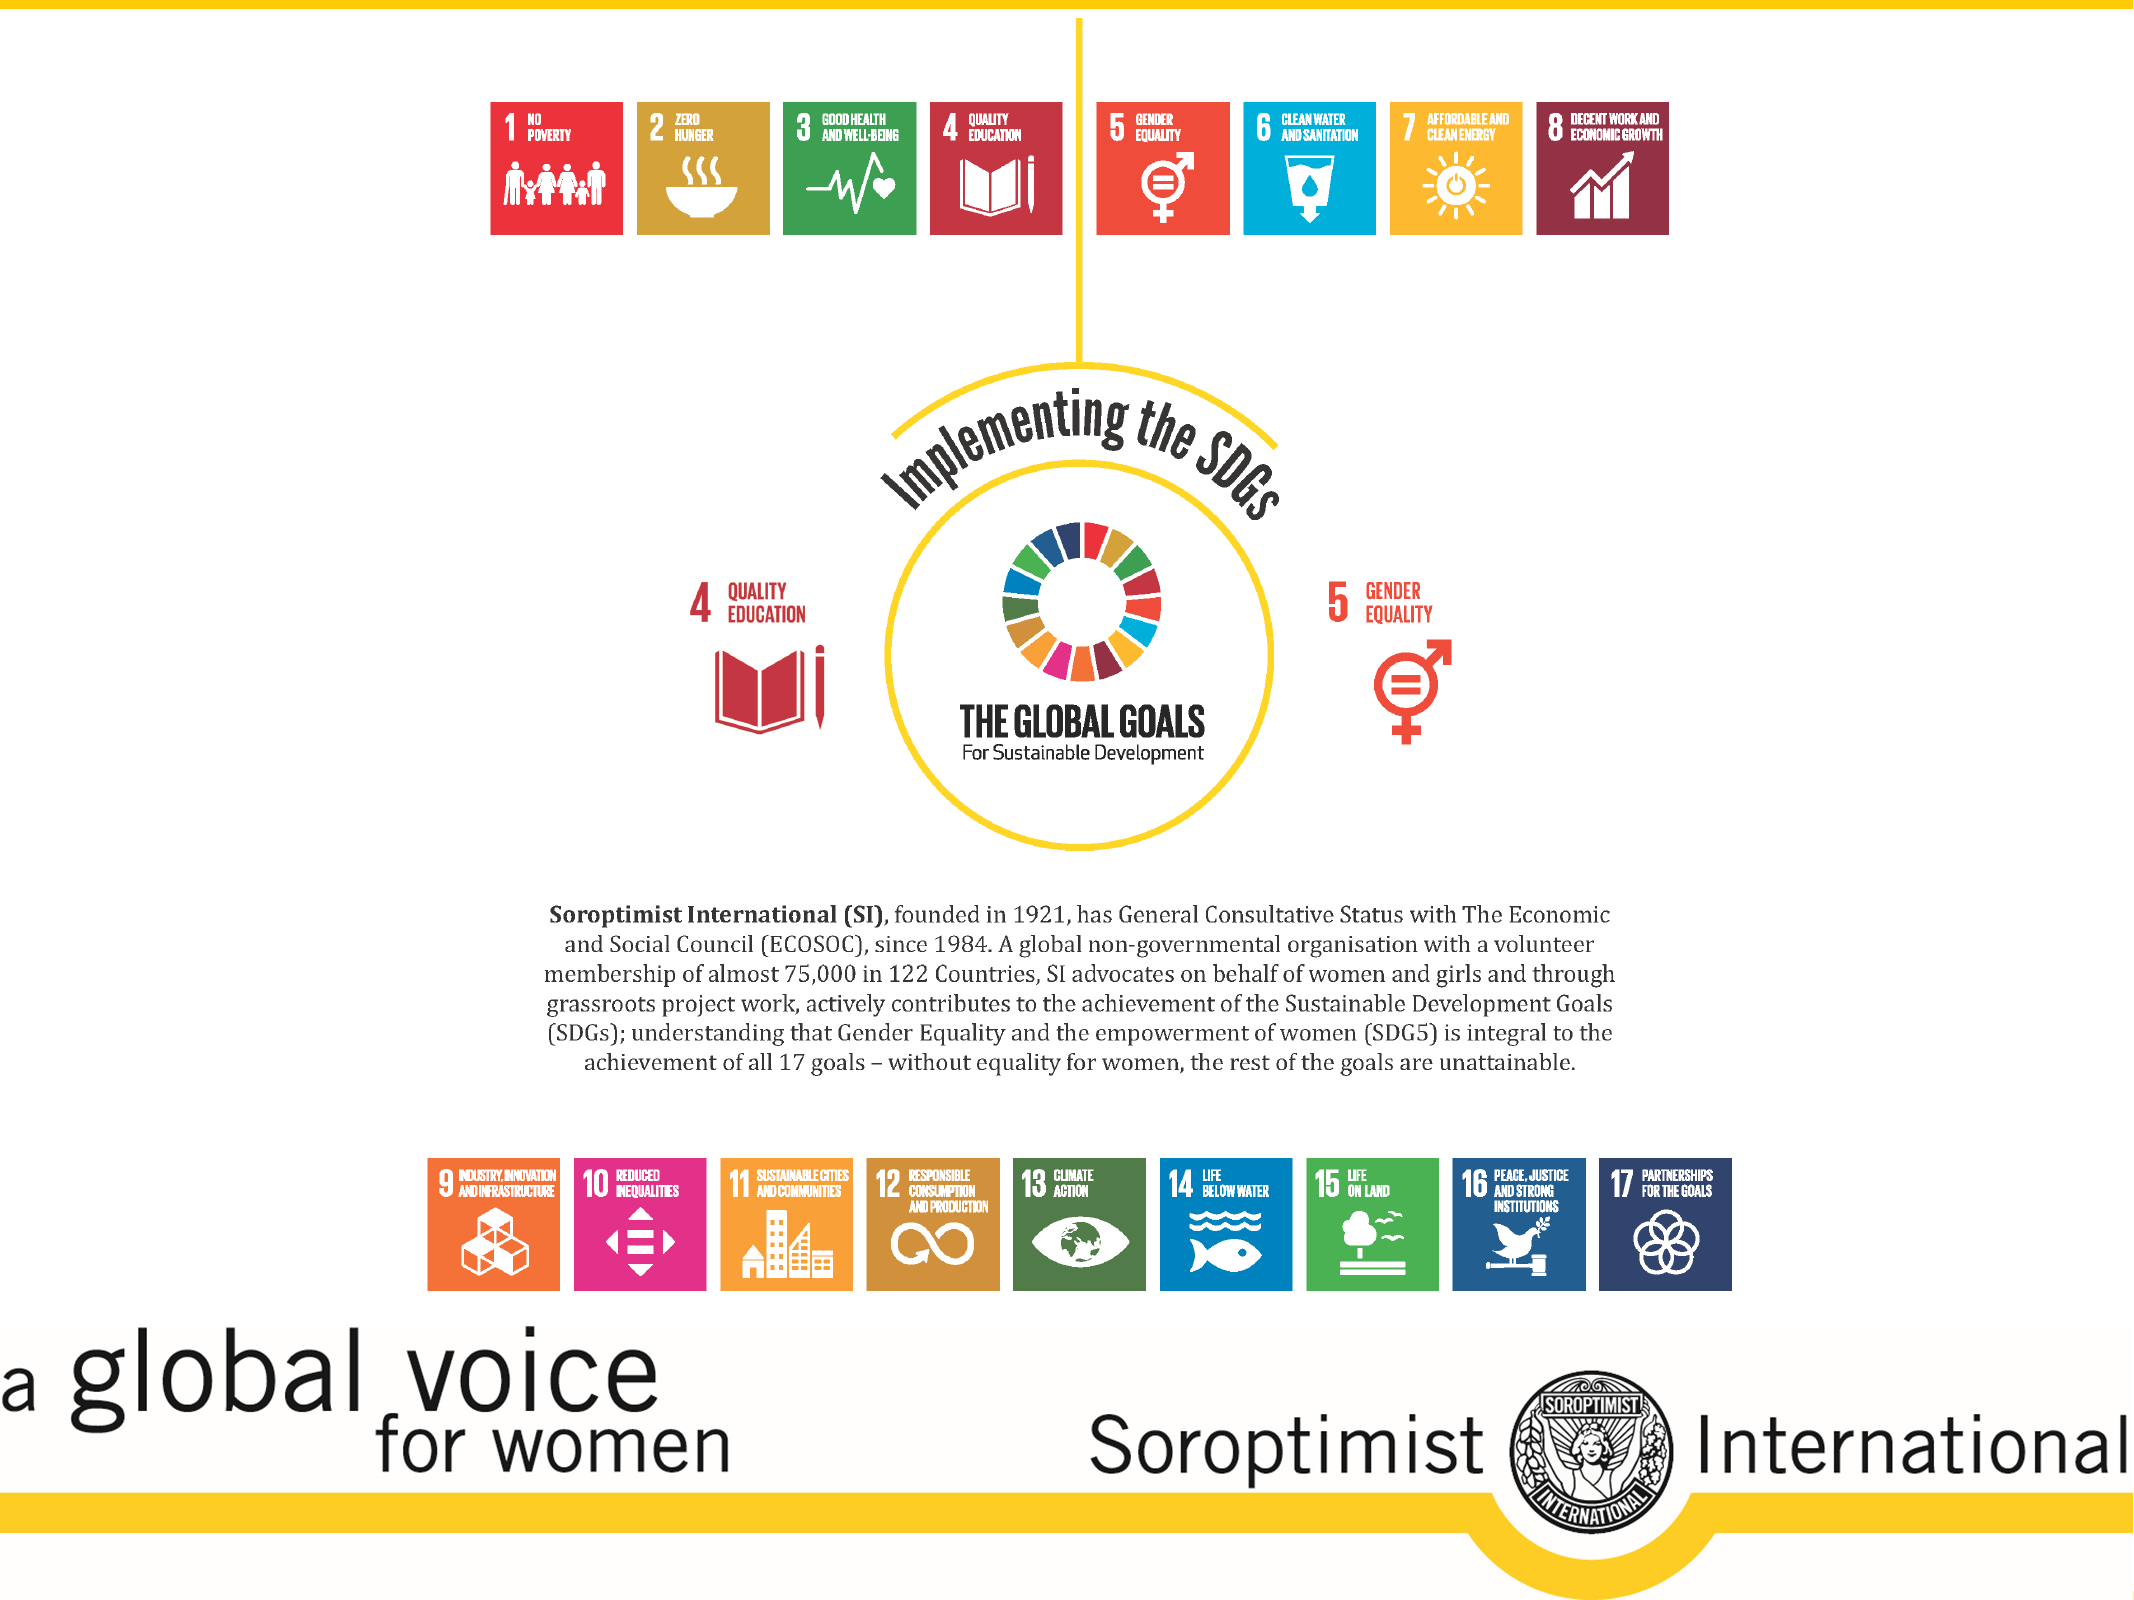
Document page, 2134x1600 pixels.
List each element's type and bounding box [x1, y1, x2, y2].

picture [0, 1325, 2134, 1600]
picture [360, 18, 1773, 1305]
